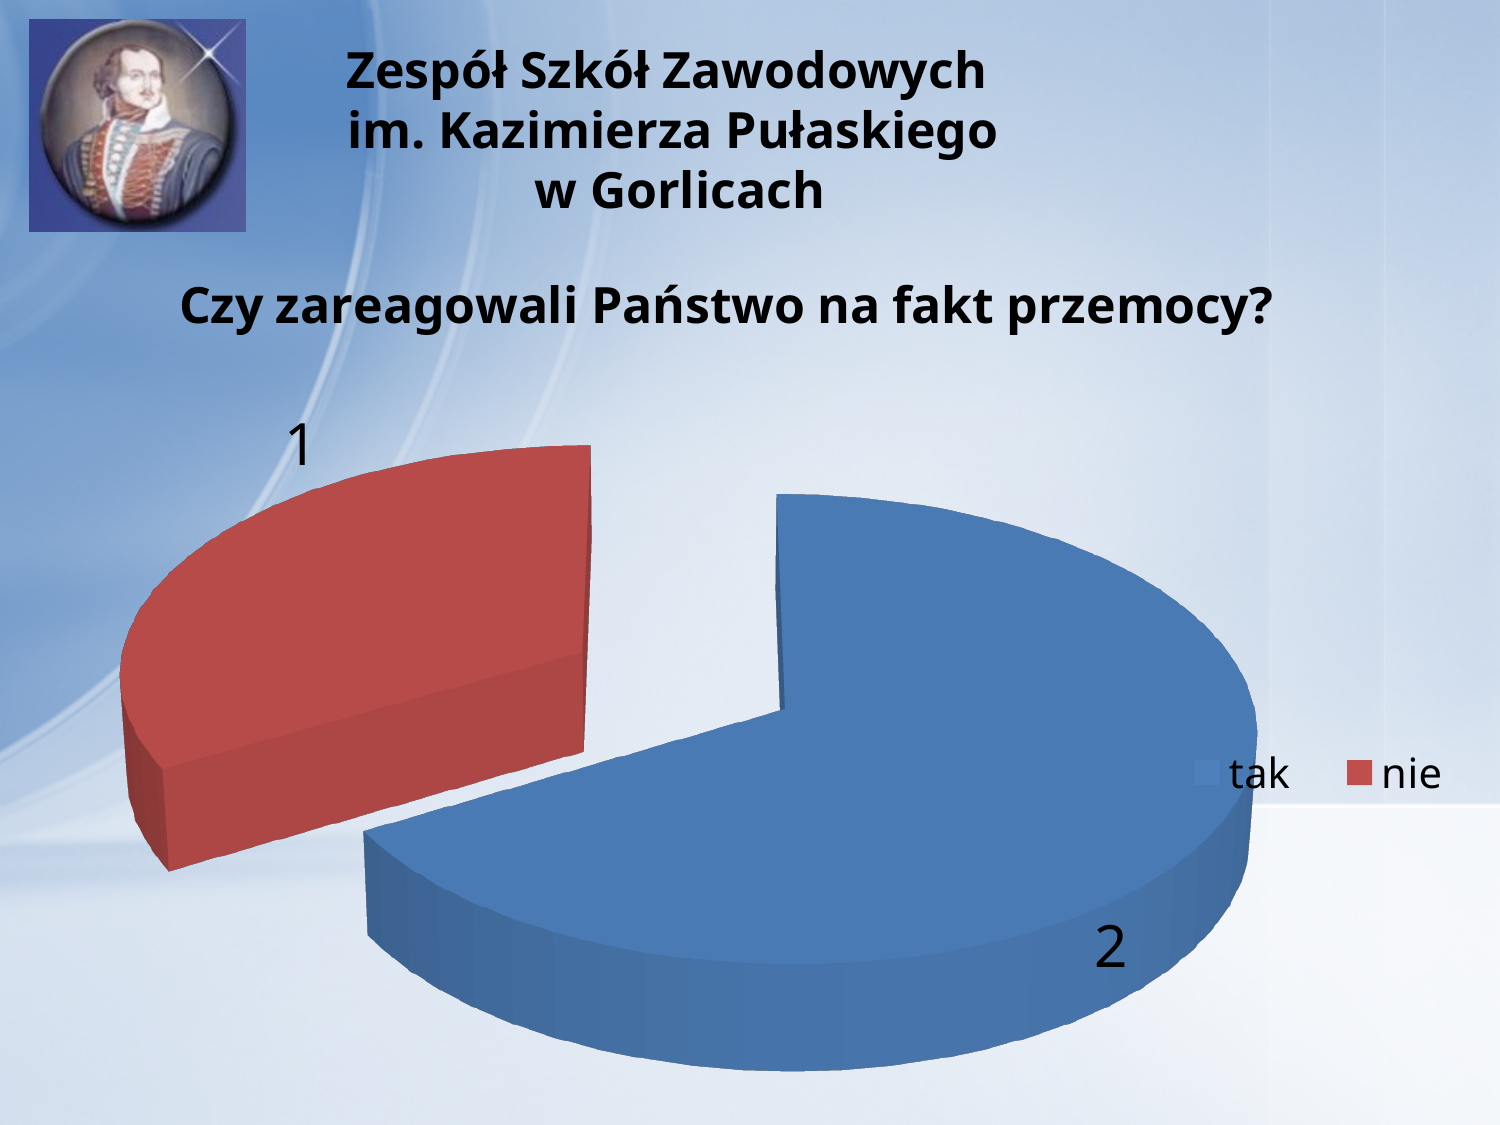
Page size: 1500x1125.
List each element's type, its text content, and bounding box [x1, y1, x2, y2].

chart [0, 254, 1500, 1125]
picture [0, 0, 1500, 254]
text_box Zespół Szkół Zawodowych im. Kazimierza Pułaskiego w Gorlicach [253, 30, 1093, 226]
